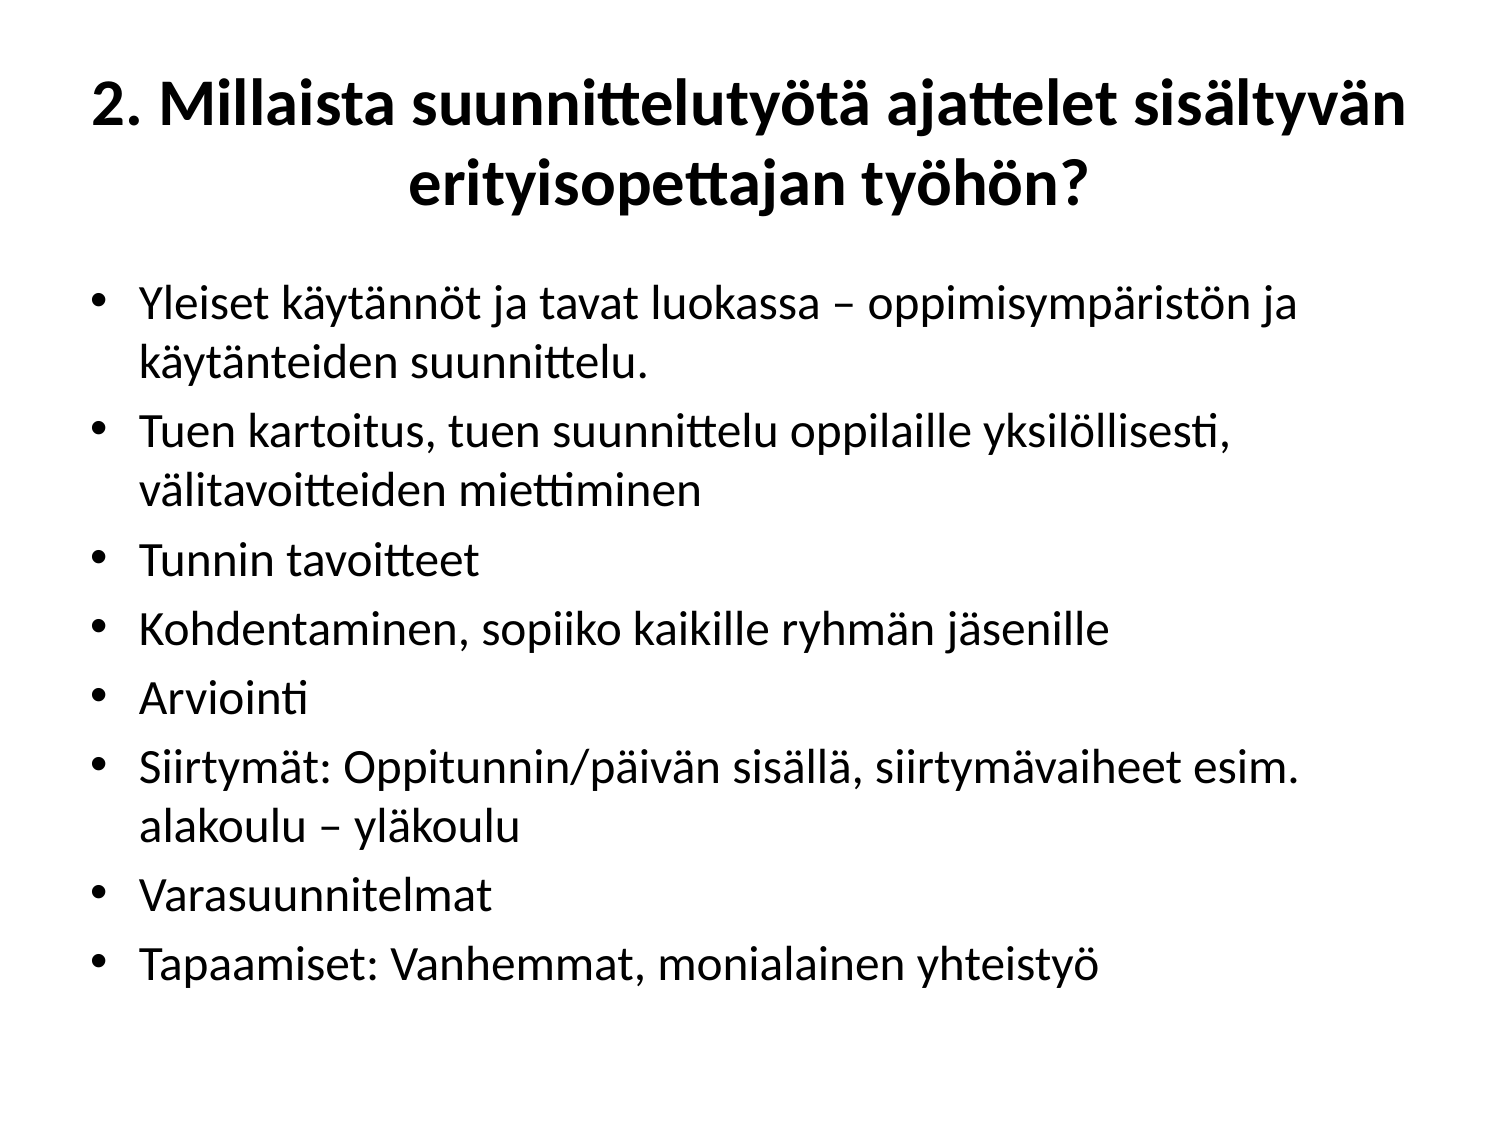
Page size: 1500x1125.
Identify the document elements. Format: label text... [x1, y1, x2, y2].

title 2. Millaista suunnittelutyötä ajattelet sisältyvän erityisopettajan työhön? [75, 45, 1425, 233]
list Yleiset käytännöt ja tavat luokassa – oppimisympäristön ja käytänteiden suunnittelu. Tuen kartoitus, tuen suunnittelu oppilaille yksilöllisesti, välitavoitteiden miettiminen Tunnin tavoitteet Kohdentaminen, sopiiko kaikille ryhmän jäsenille Arviointi Siirtymät: Oppitunnin/päivän sisällä, siirtymävaiheet esim. alakoulu – yläkoulu Varasuunnitelmat Tapaamiset: Vanhemmat, monialainen yhteistyö [75, 262, 1425, 1005]
